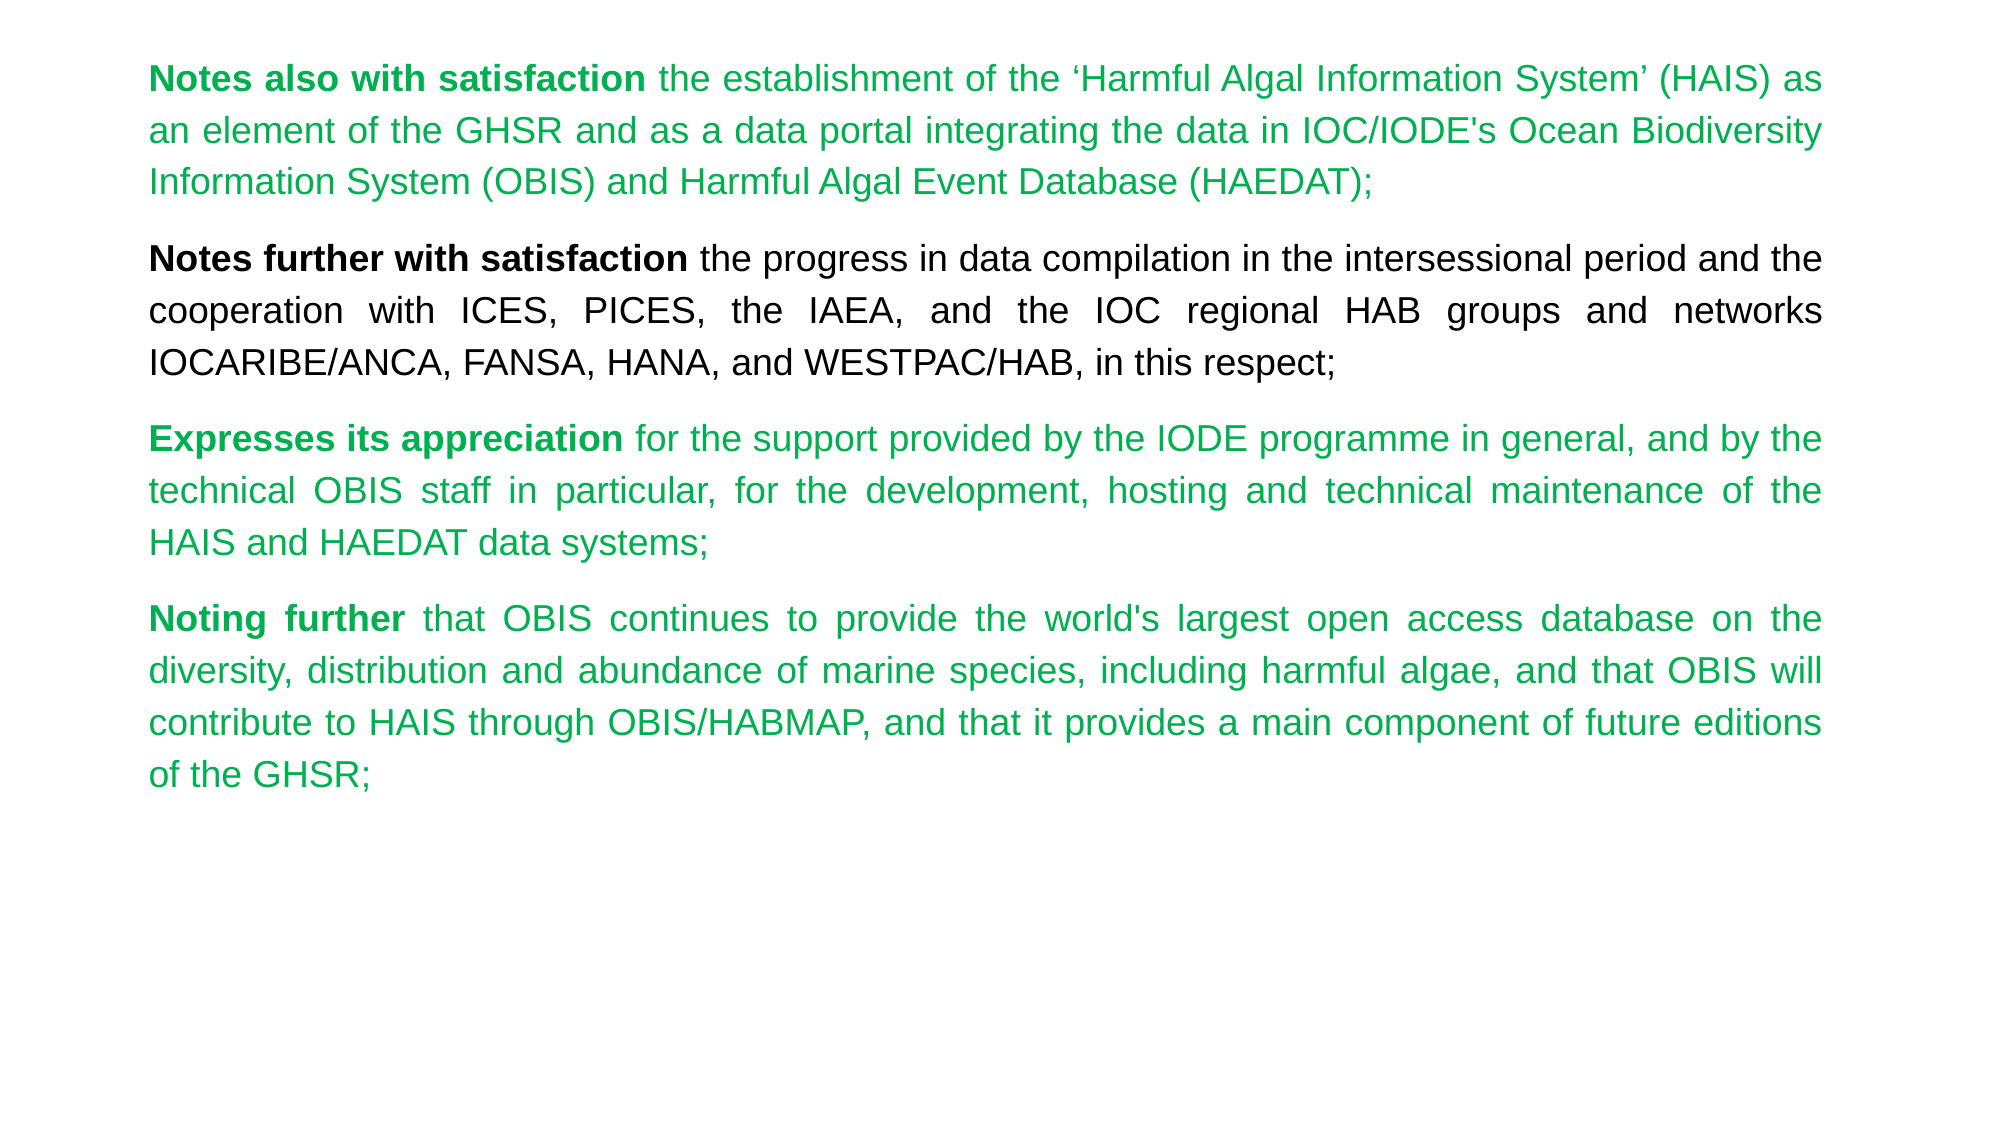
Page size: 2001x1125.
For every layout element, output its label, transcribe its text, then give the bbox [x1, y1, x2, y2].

text_box Notes also with satisfaction the establishment of the ‘Harmful Algal Information System’ (HAIS) as an element of the GHSR and as a data portal integrating the data in IOC/IODE's Ocean Biodiversity Information System (OBIS) and Harmful Algal Event Database (HAEDAT); Notes further with satisfaction the progress in data compilation in the intersessional period and the cooperation with ICES, PICES, the IAEA, and the IOC regional HAB groups and networks IOCARIBE/ANCA, FANSA, HANA, and WESTPAC/HAB, in this respect; Expresses its appreciation for the support provided by the IODE programme in general, and by the technical OBIS staff in particular, for the development, hosting and technical maintenance of the HAIS and HAEDAT data systems; Noting further that OBIS continues to provide the world's largest open access database on the diversity, distribution and abundance of marine species, including harmful algae, and that OBIS will contribute to HAIS through OBIS/HABMAP, and that it provides a main component of future editions of the GHSR; [133, 39, 1838, 879]
